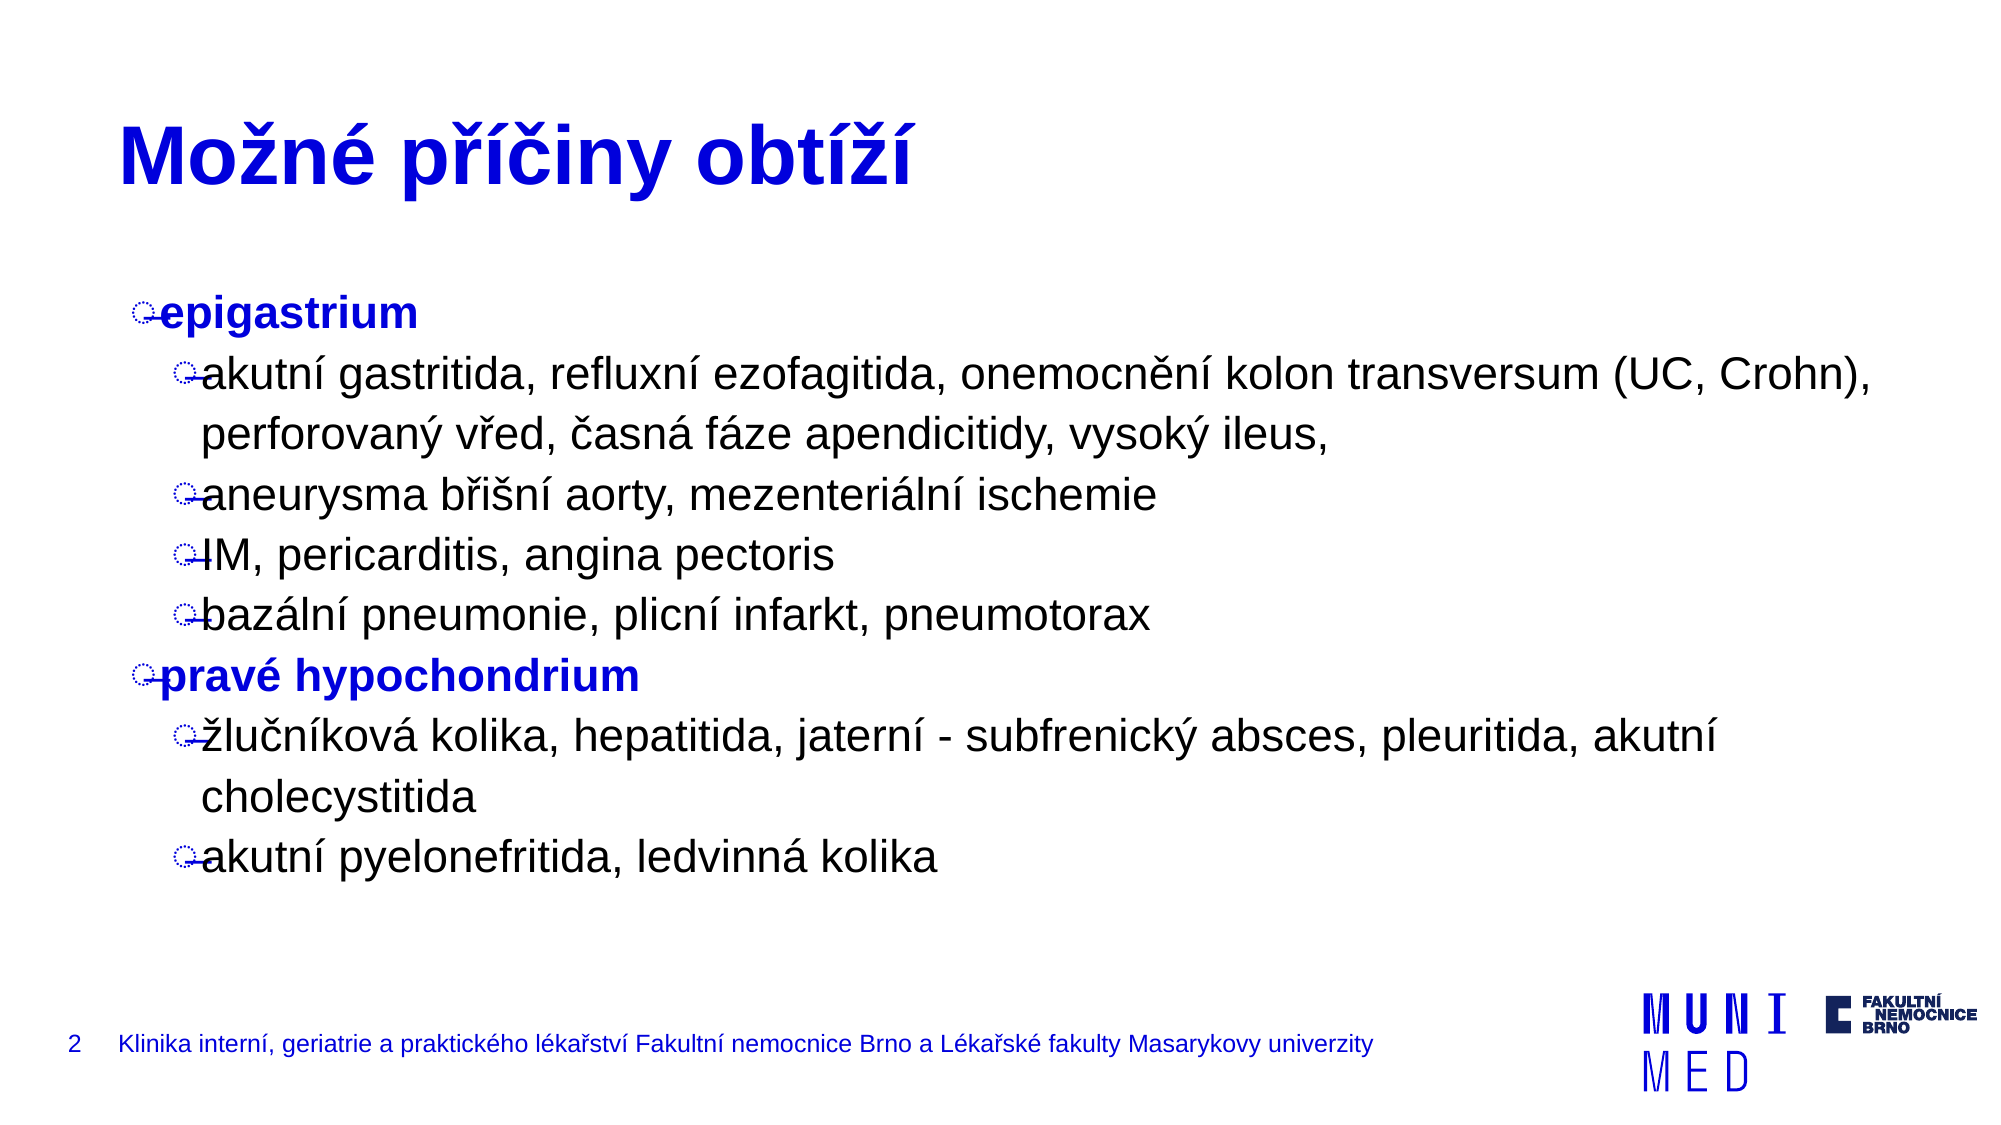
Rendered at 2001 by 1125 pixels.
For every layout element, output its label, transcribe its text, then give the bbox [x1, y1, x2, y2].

list epigastrium akutní gastritida, refluxní ezofagitida, onemocnění kolon transversum (UC, Crohn), perforovaný vřed, časná fáze apendicitidy, vysoký ileus, aneurysma břišní aorty, mezenteriální ischemie IM, pericarditis, angina pectoris bazální pneumonie, plicní infarkt, pneumotorax pravé hypochondrium žlučníková kolika, hepatitida, jaterní - subfrenický absces, pleuritida, akutní cholecystitida akutní pyelonefritida, ledvinná kolika [118, 277, 1883, 957]
title Možné příčiny obtíží [118, 118, 1883, 193]
footer Klinika interní, geriatrie a praktického lékařství Fakultní nemocnice Brno a Lékařské fakulty Masarykovy univerzity [118, 1021, 1418, 1063]
slide_number 2 [67, 1021, 110, 1063]
